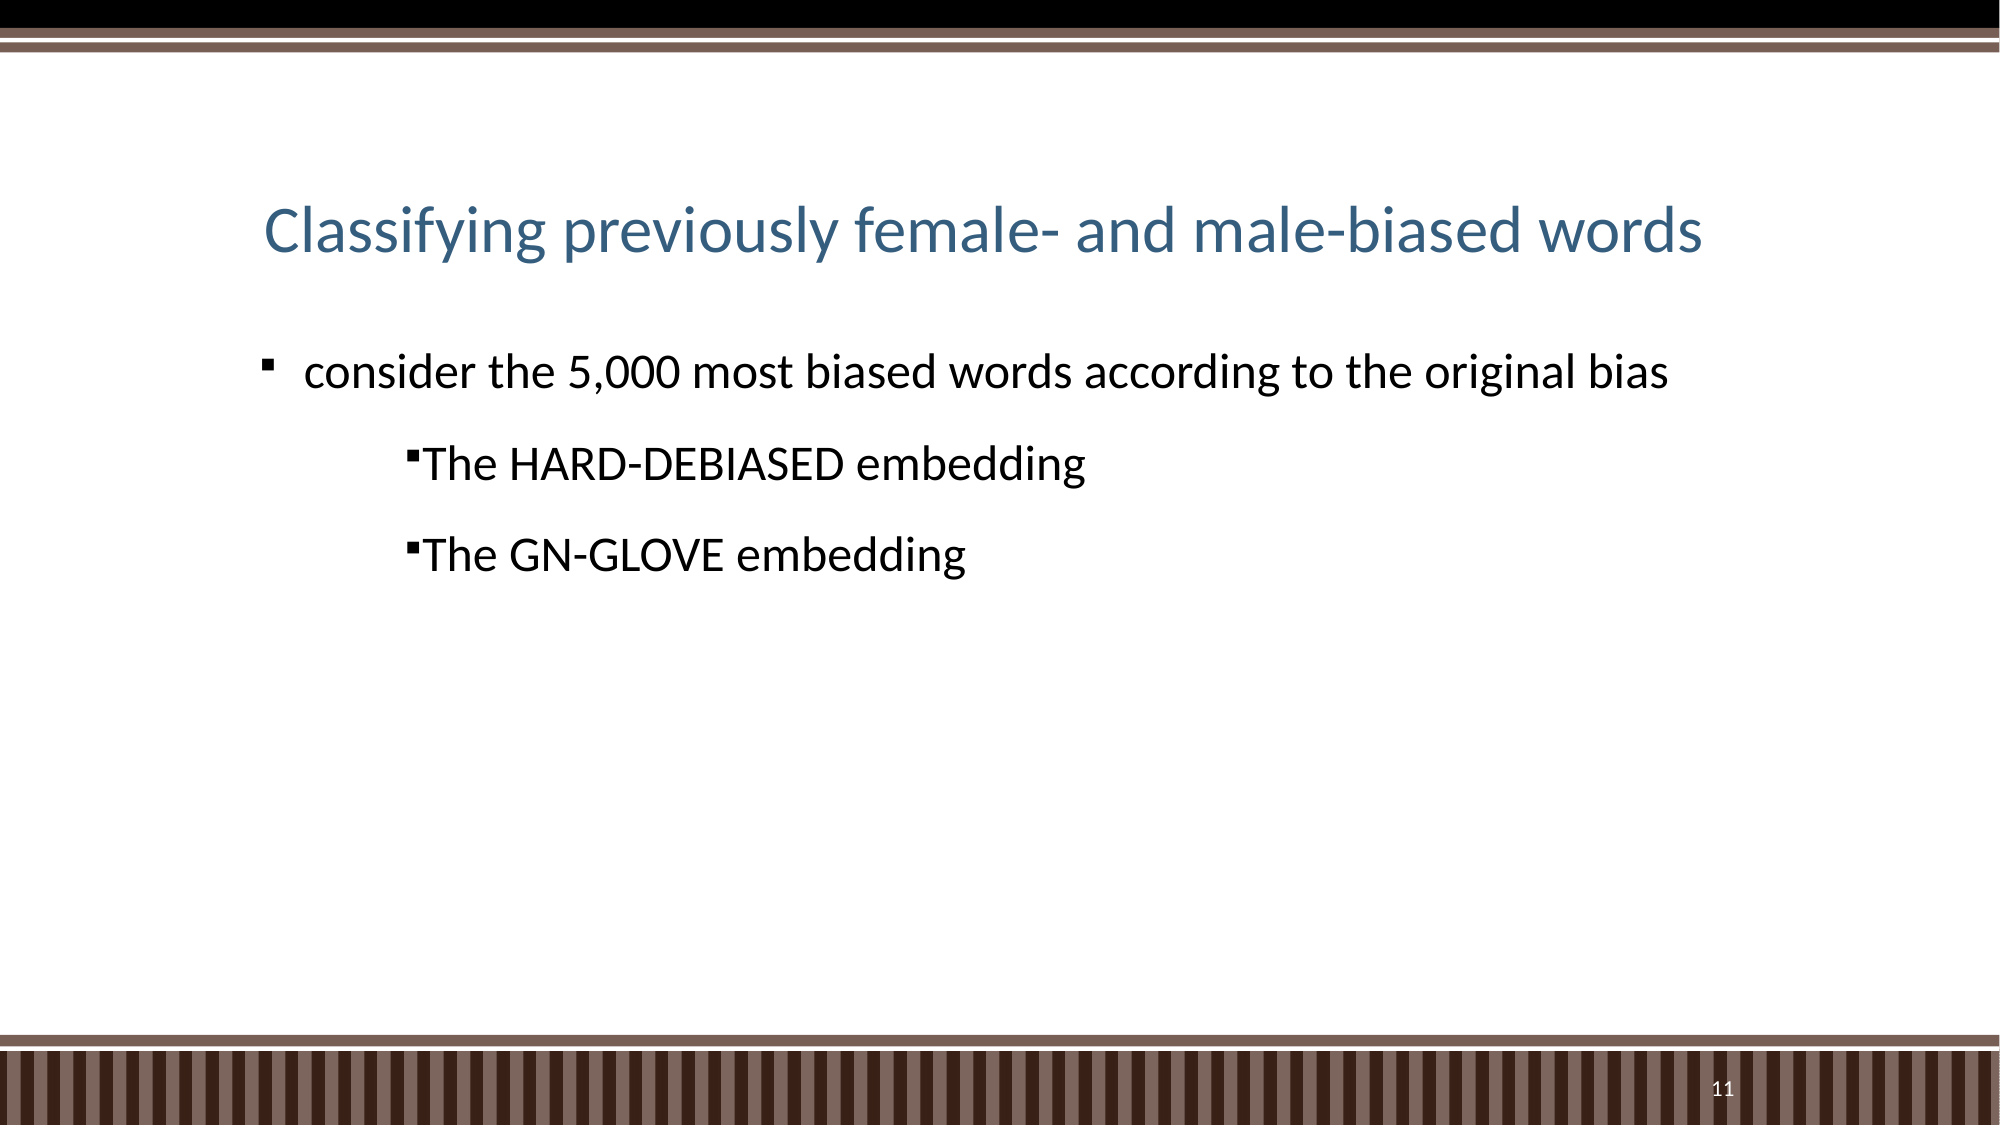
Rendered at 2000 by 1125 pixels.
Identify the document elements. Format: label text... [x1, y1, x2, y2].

slide_number 10 [1596, 1069, 1750, 1107]
title Classifying previously female- and male-biased words [249, 99, 1750, 275]
list consider the 5,000 most biased words according to the original bias The HARD-DEBIASED embedding The GN-GLOVE embedding [243, 338, 1744, 945]
